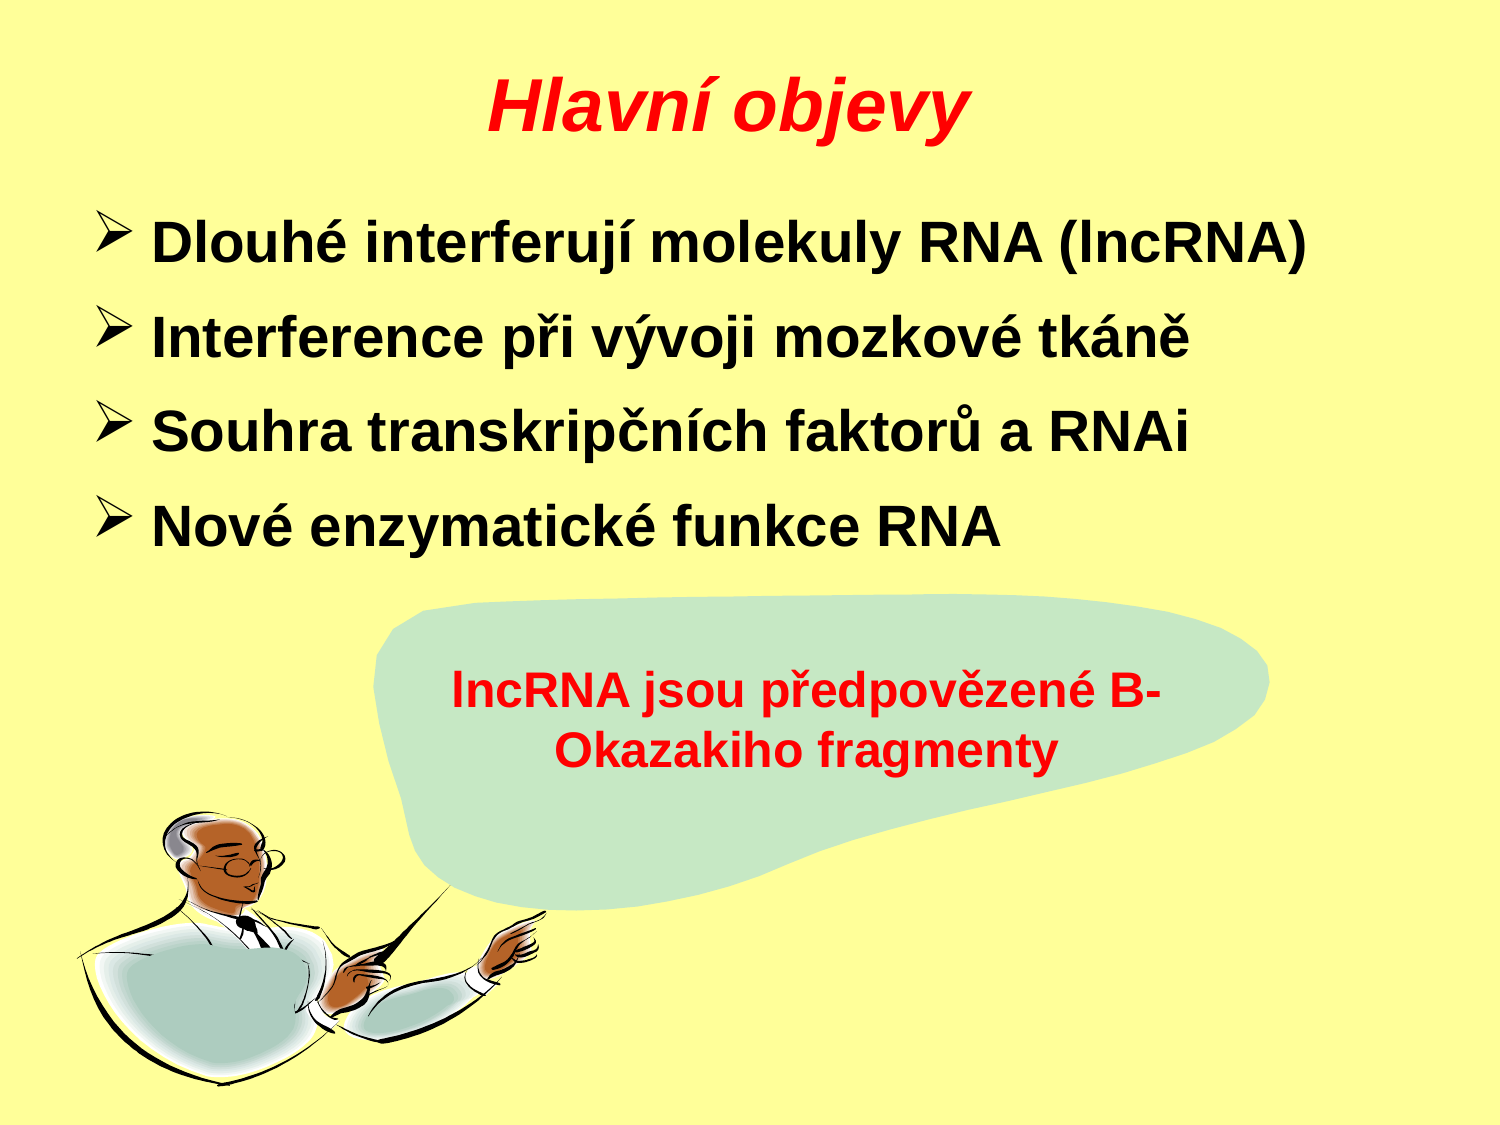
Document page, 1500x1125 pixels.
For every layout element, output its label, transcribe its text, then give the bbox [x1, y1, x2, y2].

title Hlavní objevy [64, 42, 1435, 161]
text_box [76, 593, 1270, 1087]
text_box Dlouhé interferují molekuly RNA (lncRNA) Interference při vývoji mozkové tkáně Souhra transkripčních faktorů a RNAi Nové enzymatické funkce RNA [76, 196, 1459, 566]
